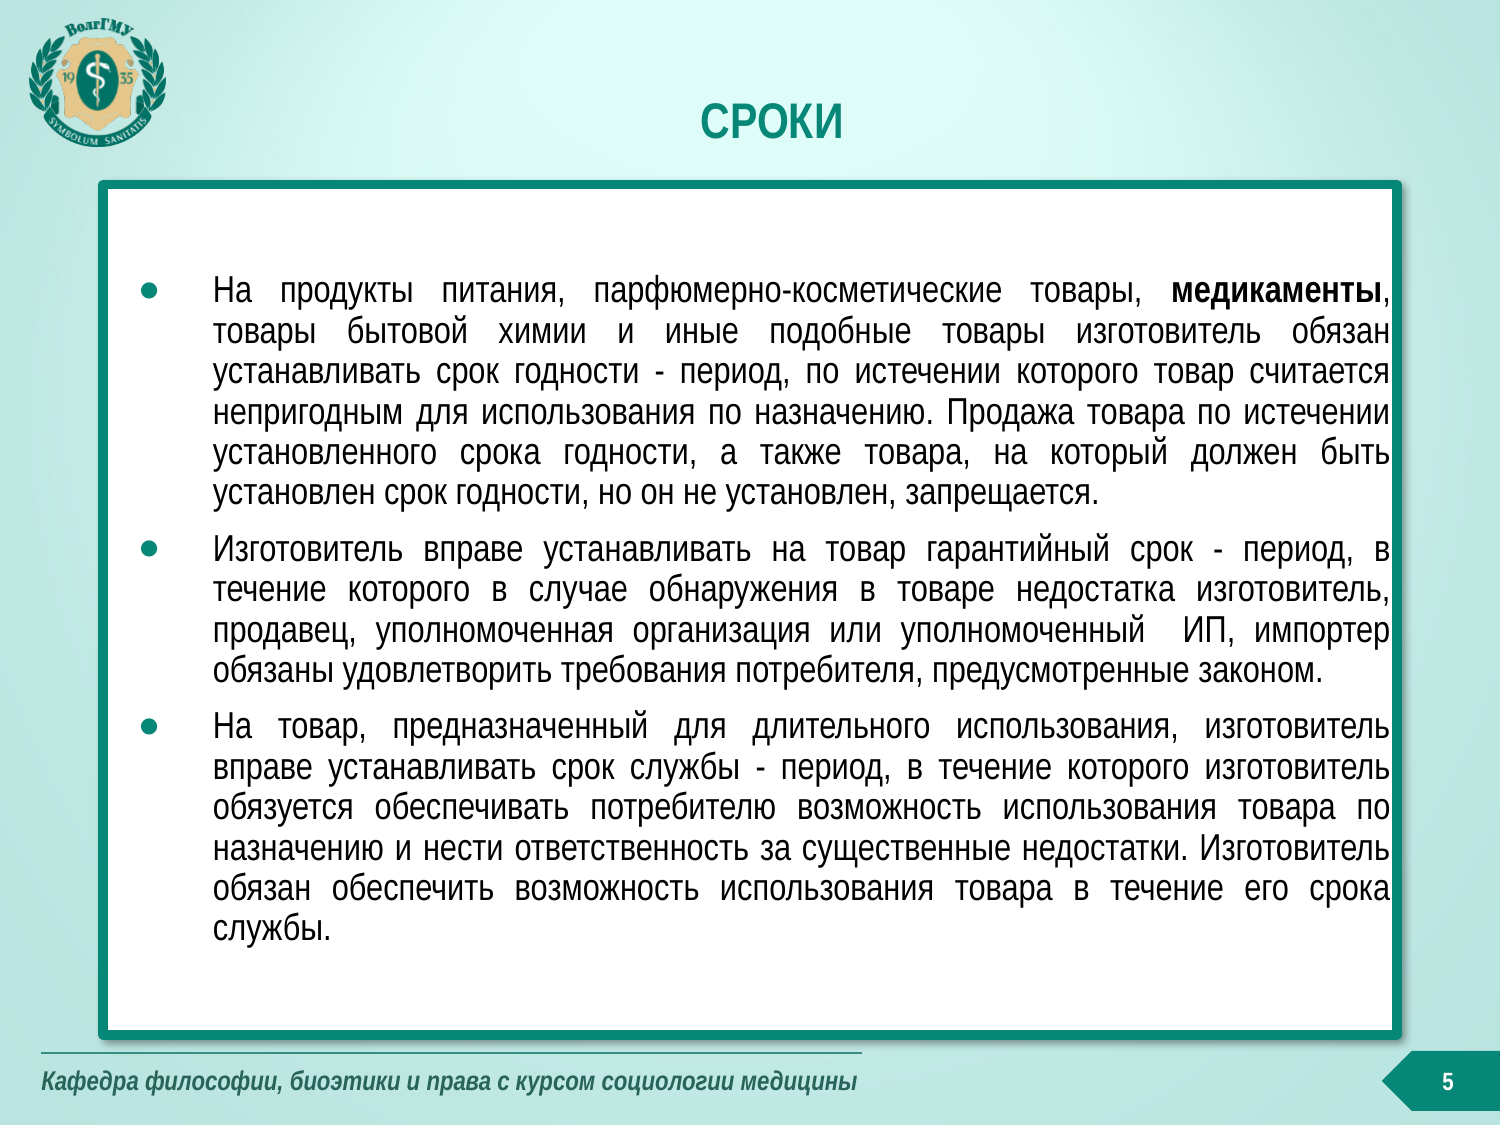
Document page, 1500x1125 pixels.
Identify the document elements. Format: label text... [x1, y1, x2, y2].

list На продукты питания, парфюмерно-косметические товары, медикаменты, товары бытовой химии и иные подобные товары изготовитель обязан устанавливать срок годности - период, по истечении которого товар считается непригодным для использования по назначению. Продажа товара по истечении установленного срока годности, а также товара, на который должен быть установлен срок годности, но он не установлен, запрещается. Изготовитель вправе устанавливать на товар гарантийный срок - период, в течение которого в случае обнаружения в товаре недостатка изготовитель, продавец, уполномоченная организация или уполномоченный ИП, импортер обязаны удовлетворить требования потребителя, предусмотренные законом. На товар, предназначенный для длительного использования, изготовитель вправе устанавливать срок службы - период, в течение которого изготовитель обязуется обеспечивать потребителю возможность использования товара по назначению и нести ответственность за существенные недостатки. Изготовитель обязан обеспечить возможность использования товара в течение его срока службы. [98, 180, 1402, 1040]
picture [0, 0, 1500, 1125]
title Сроки [147, 59, 1397, 178]
slide_number 5 [1381, 1050, 1500, 1111]
